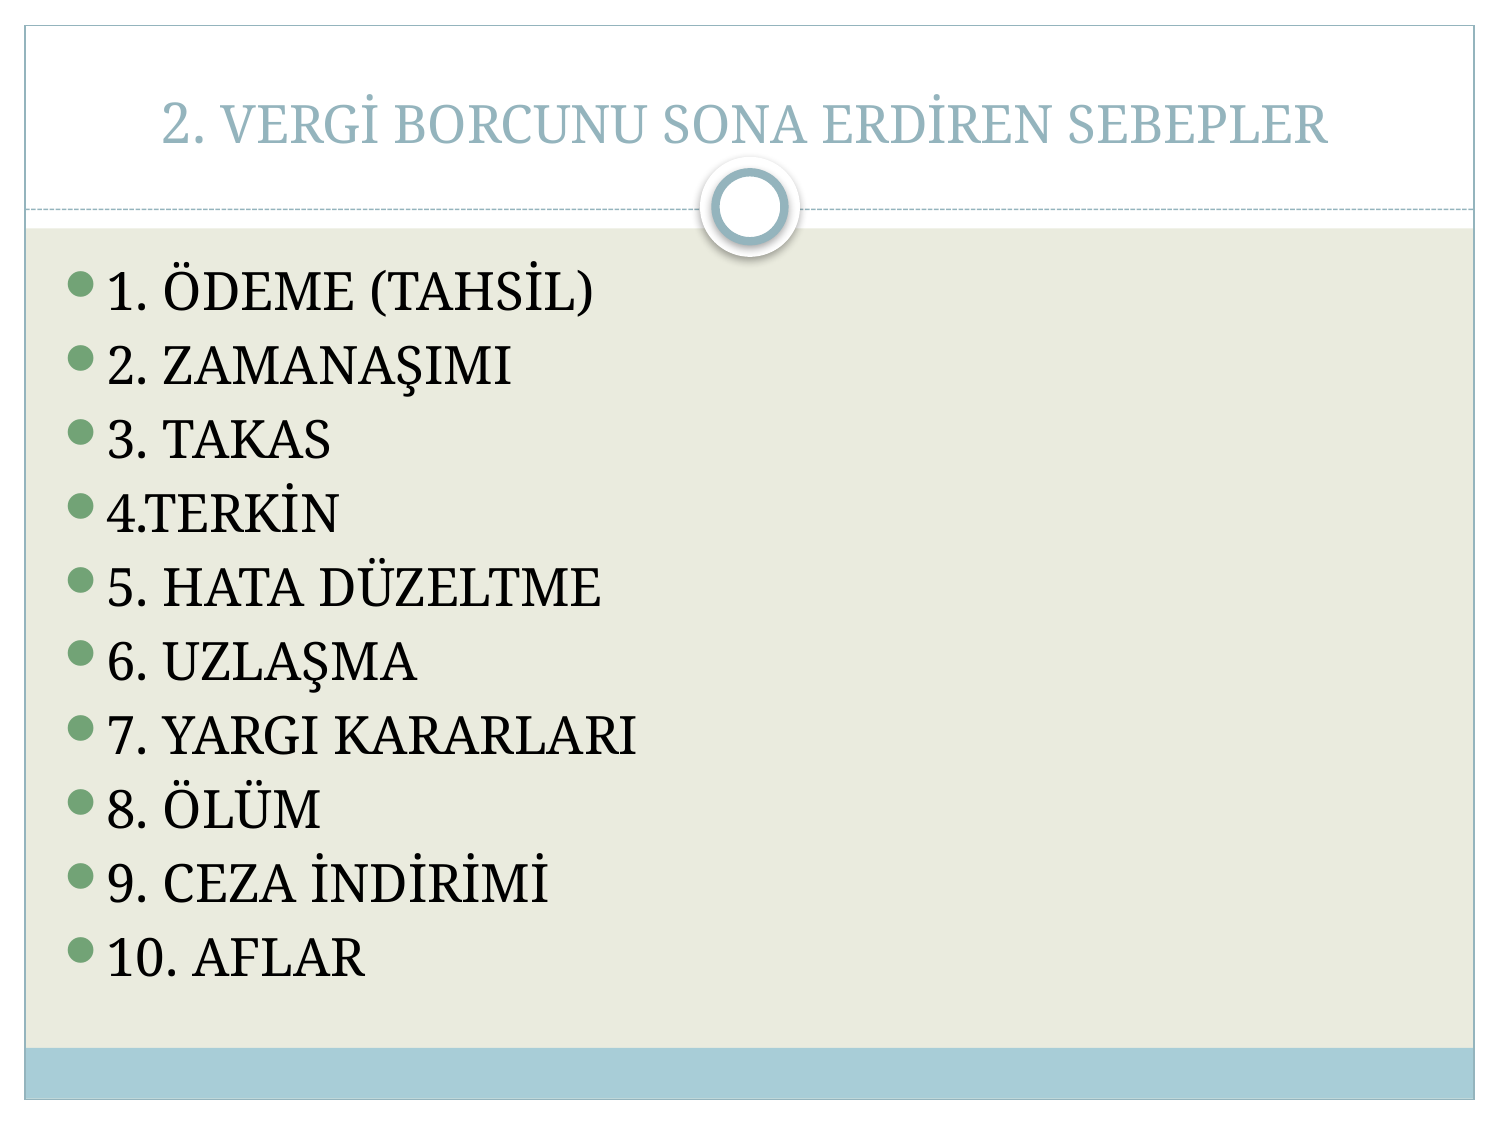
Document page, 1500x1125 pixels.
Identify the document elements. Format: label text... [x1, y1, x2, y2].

list 1. ÖDEME (TAHSİL) 2. ZAMANAŞIMI 3. TAKAS 4.TERKİN 5. HATA DÜZELTME 6. UZLAŞMA 7. YARGI KARARLARI 8. ÖLÜM 9. CEZA İNDİRİMİ 10. AFLAR [49, 250, 1445, 1001]
title 2. VERGİ BORCUNU SONA ERDİREN SEBEPLER [44, 37, 1445, 162]
